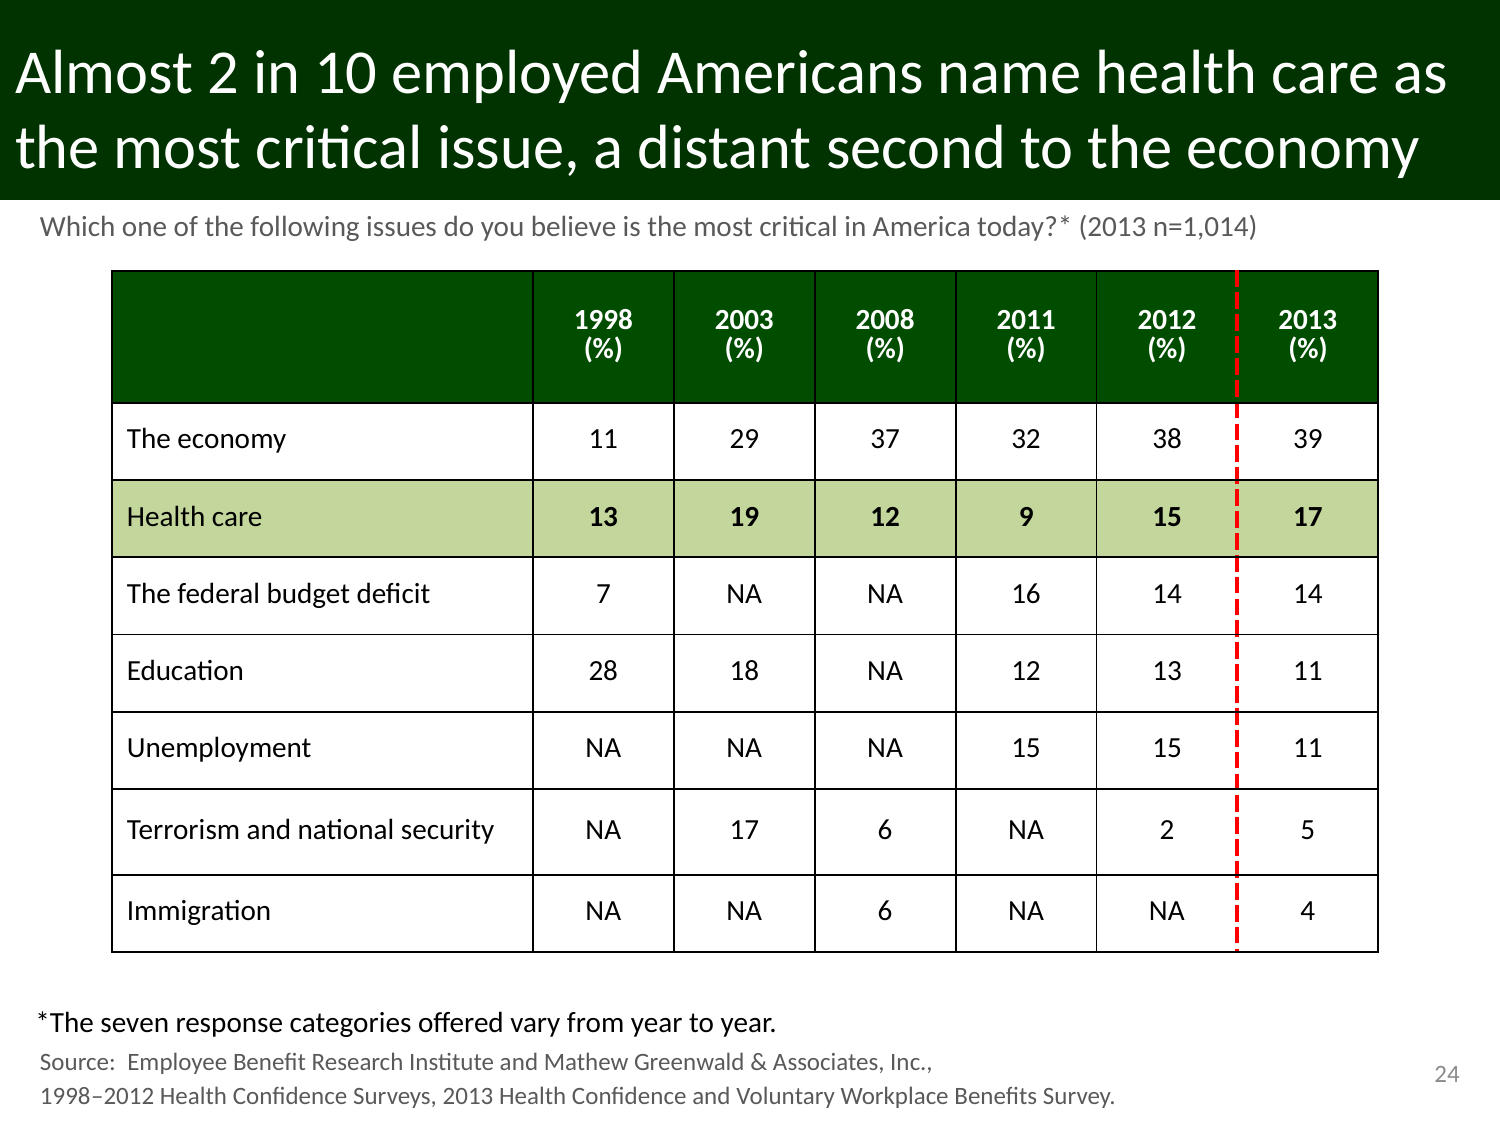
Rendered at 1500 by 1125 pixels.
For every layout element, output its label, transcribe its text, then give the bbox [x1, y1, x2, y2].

table_cell NA [1097, 876, 1237, 951]
table_cell 13 [1097, 635, 1237, 711]
table_cell 11 [1237, 713, 1377, 788]
table_cell Education [113, 635, 532, 711]
table_cell 14 [1097, 558, 1237, 634]
table_cell NA [957, 876, 1096, 951]
table_cell 37 [816, 404, 955, 479]
table_cell 9 [957, 481, 1096, 556]
table_cell 32 [957, 404, 1096, 479]
table_cell 13 [534, 481, 673, 556]
table_cell 11 [534, 404, 673, 479]
table_cell 7 [534, 558, 673, 634]
table_cell 18 [675, 635, 814, 711]
table_cell 39 [1237, 404, 1377, 479]
table_cell 15 [1097, 481, 1237, 556]
table_cell 12 [957, 635, 1096, 711]
table_cell 16 [957, 558, 1096, 634]
table_cell 29 [675, 404, 814, 479]
table_cell NA [816, 635, 955, 711]
table_header 2012 (%) [1097, 272, 1237, 402]
table_cell NA [957, 790, 1096, 874]
table_cell 11 [1237, 635, 1377, 711]
table_cell The economy [113, 404, 532, 479]
text_box *The seven response categories offered vary from year to year. [20, 996, 793, 1046]
table_cell The federal budget deficit [113, 558, 532, 634]
table_cell Terrorism and national security [113, 790, 532, 874]
table_cell Immigration [113, 876, 532, 951]
table_cell 28 [534, 635, 673, 711]
table_cell 6 [816, 790, 955, 874]
table_header 2008 (%) [816, 272, 955, 402]
table_cell 12 [816, 481, 955, 556]
table_header 2011 (%) [957, 272, 1096, 402]
table_cell 38 [1097, 404, 1237, 479]
table_cell NA [534, 790, 673, 874]
table_cell 14 [1237, 558, 1377, 634]
table_cell 19 [675, 481, 814, 556]
table_cell NA [816, 558, 955, 634]
table_cell 15 [957, 713, 1096, 788]
table_header 2003 (%) [675, 272, 814, 402]
table_cell 5 [1237, 790, 1377, 874]
list Source: Employee Benefit Research Institute and Mathew Greenwald & Associates, Inc., 1998–2012 Health Confidence Surveys, 2013 Health Confidence and Voluntary Workplace Benefits Survey. [24, 1037, 1147, 1100]
table_cell NA [675, 713, 814, 788]
table_cell 17 [1237, 481, 1377, 556]
table_cell NA [534, 876, 673, 951]
table_cell Unemployment [113, 713, 532, 788]
table_cell 2 [1097, 790, 1237, 874]
table_cell NA [675, 876, 814, 951]
table_cell 17 [675, 790, 814, 874]
table_cell 4 [1237, 876, 1377, 951]
table_cell 6 [816, 876, 955, 951]
table_cell 15 [1097, 713, 1237, 788]
table_header 2013 (%) [1237, 272, 1377, 402]
list Which one of the following issues do you believe is the most critical in America today?* (2013 n=1,014) [24, 200, 1475, 288]
table_cell Health care [113, 481, 532, 556]
table_cell NA [675, 558, 814, 634]
table_cell NA [816, 713, 955, 788]
table_header [113, 272, 532, 402]
slide_number 24 [1412, 1042, 1475, 1103]
table_header 1998 (%) [534, 272, 673, 402]
table_cell NA [534, 713, 673, 788]
title Almost 2 in 10 employed Americans name health care as the most critical issue, a distant second to the economy [0, 12, 1472, 200]
